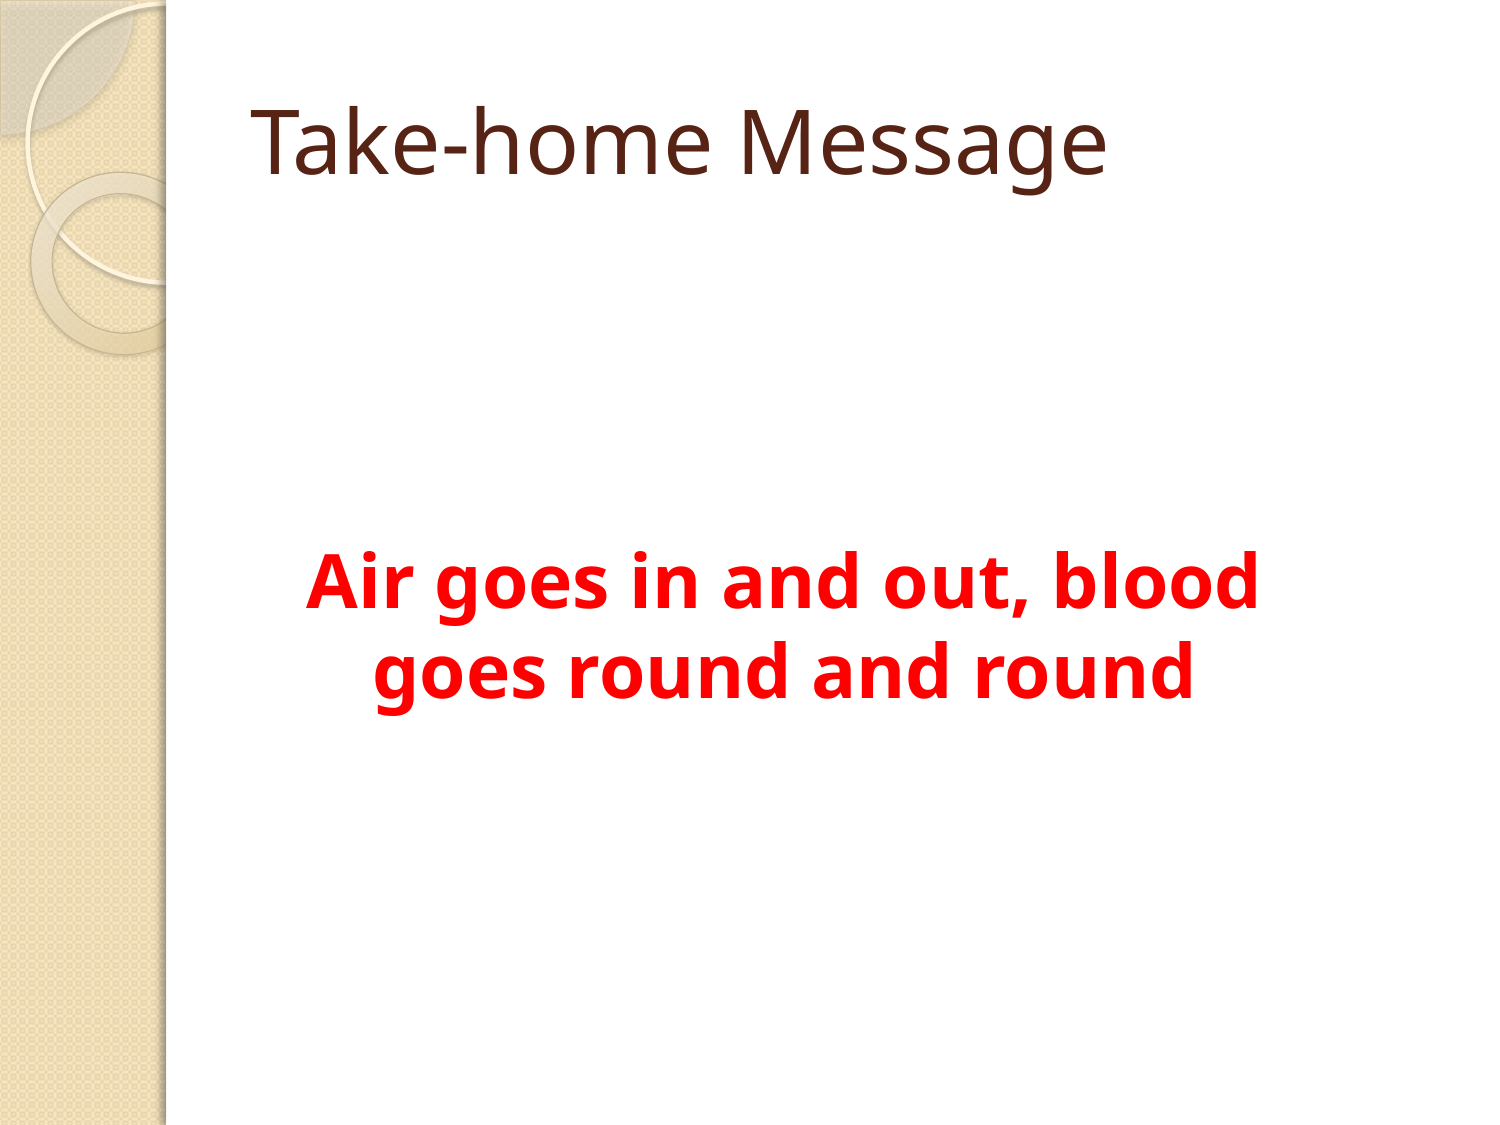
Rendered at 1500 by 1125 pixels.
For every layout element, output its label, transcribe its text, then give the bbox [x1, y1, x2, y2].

title Take-home Message [235, 45, 1466, 233]
text_box Air goes in and out, blood goes round and round [238, 525, 1332, 721]
